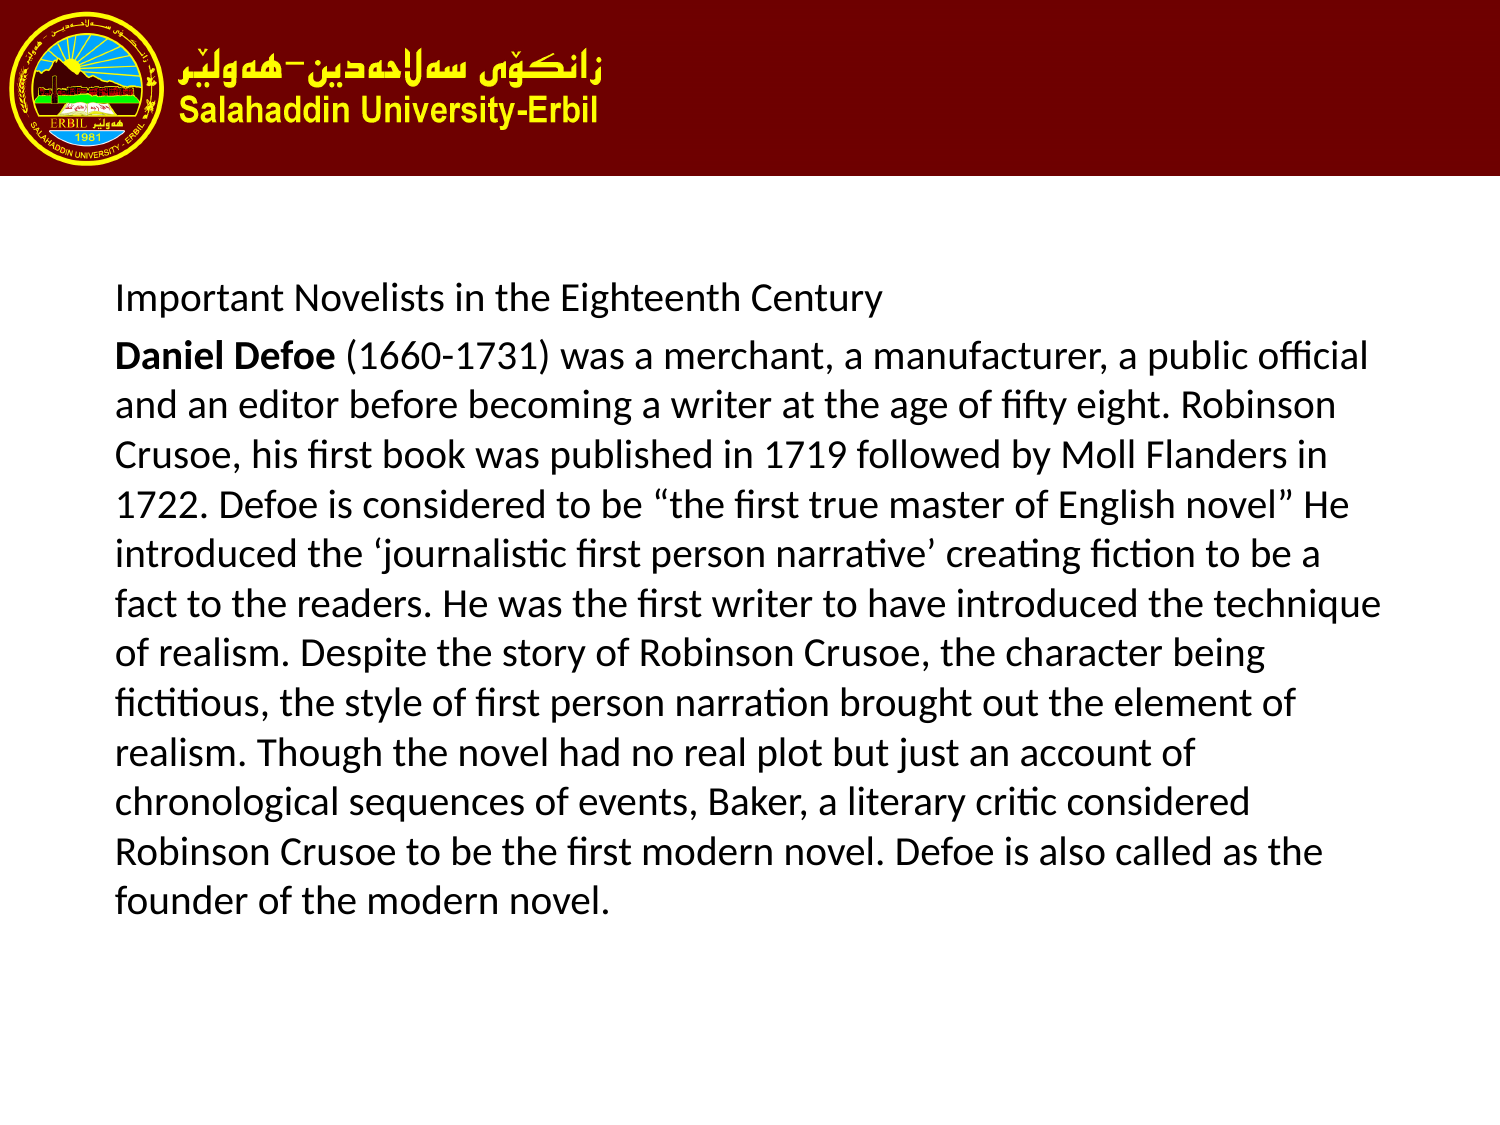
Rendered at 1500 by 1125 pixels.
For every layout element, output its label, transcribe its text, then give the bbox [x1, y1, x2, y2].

picture [0, 0, 1500, 176]
list Important Novelists in the Eighteenth Century Daniel Defoe (1660-1731) was a merchant, a manufacturer, a public official and an editor before becoming a writer at the age of fifty eight. Robinson Crusoe, his first book was published in 1719 followed by Moll Flanders in 1722. Defoe is considered to be “the first true master of English novel” He introduced the ‘journalistic first person narrative’ creating fiction to be a fact to the readers. He was the first writer to have introduced the technique of realism. Despite the story of Robinson Crusoe, the character being fictitious, the style of first person narration brought out the element of realism. Though the novel had no real plot but just an account of chronological sequences of events, Baker, a literary critic considered Robinson Crusoe to be the first modern novel. Defoe is also called as the founder of the modern novel. [99, 262, 1400, 938]
